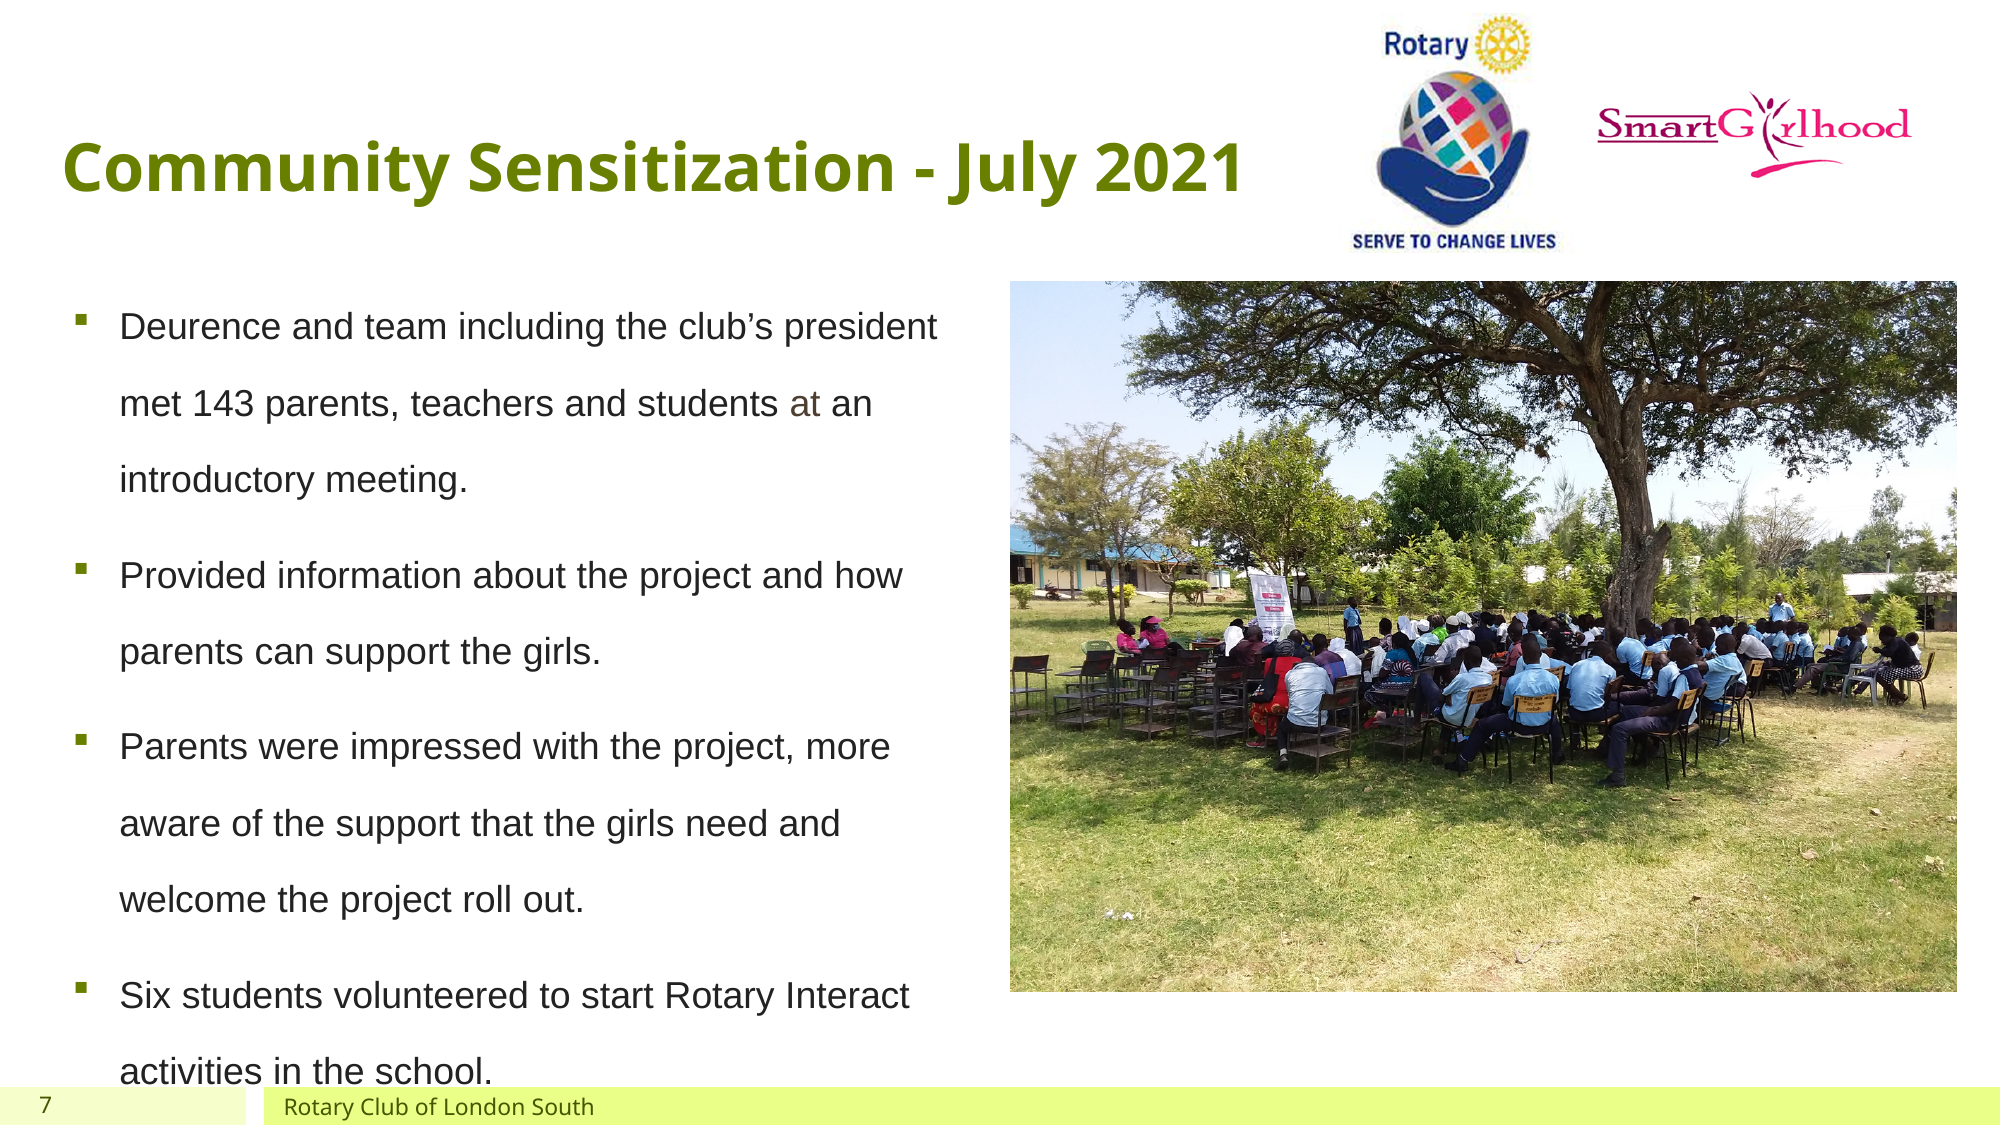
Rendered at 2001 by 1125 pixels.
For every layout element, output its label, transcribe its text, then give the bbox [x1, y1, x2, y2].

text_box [1253, 13, 1935, 253]
footer Rotary Club of London South [268, 1087, 1769, 1125]
picture [1009, 281, 1957, 992]
slide_number 7 [0, 1087, 68, 1125]
list Deurence and team including the club’s president met 143 parents, teachers and students at an introductory meeting. Provided information about the project and how parents can support the girls. Parents were impressed with the project, more aware of the support that the girls need and welcome the project roll out. Six students volunteered to start Rotary Interact activities in the school. [57, 263, 972, 1036]
title Community Sensitization - July 2021 [46, 28, 1253, 212]
